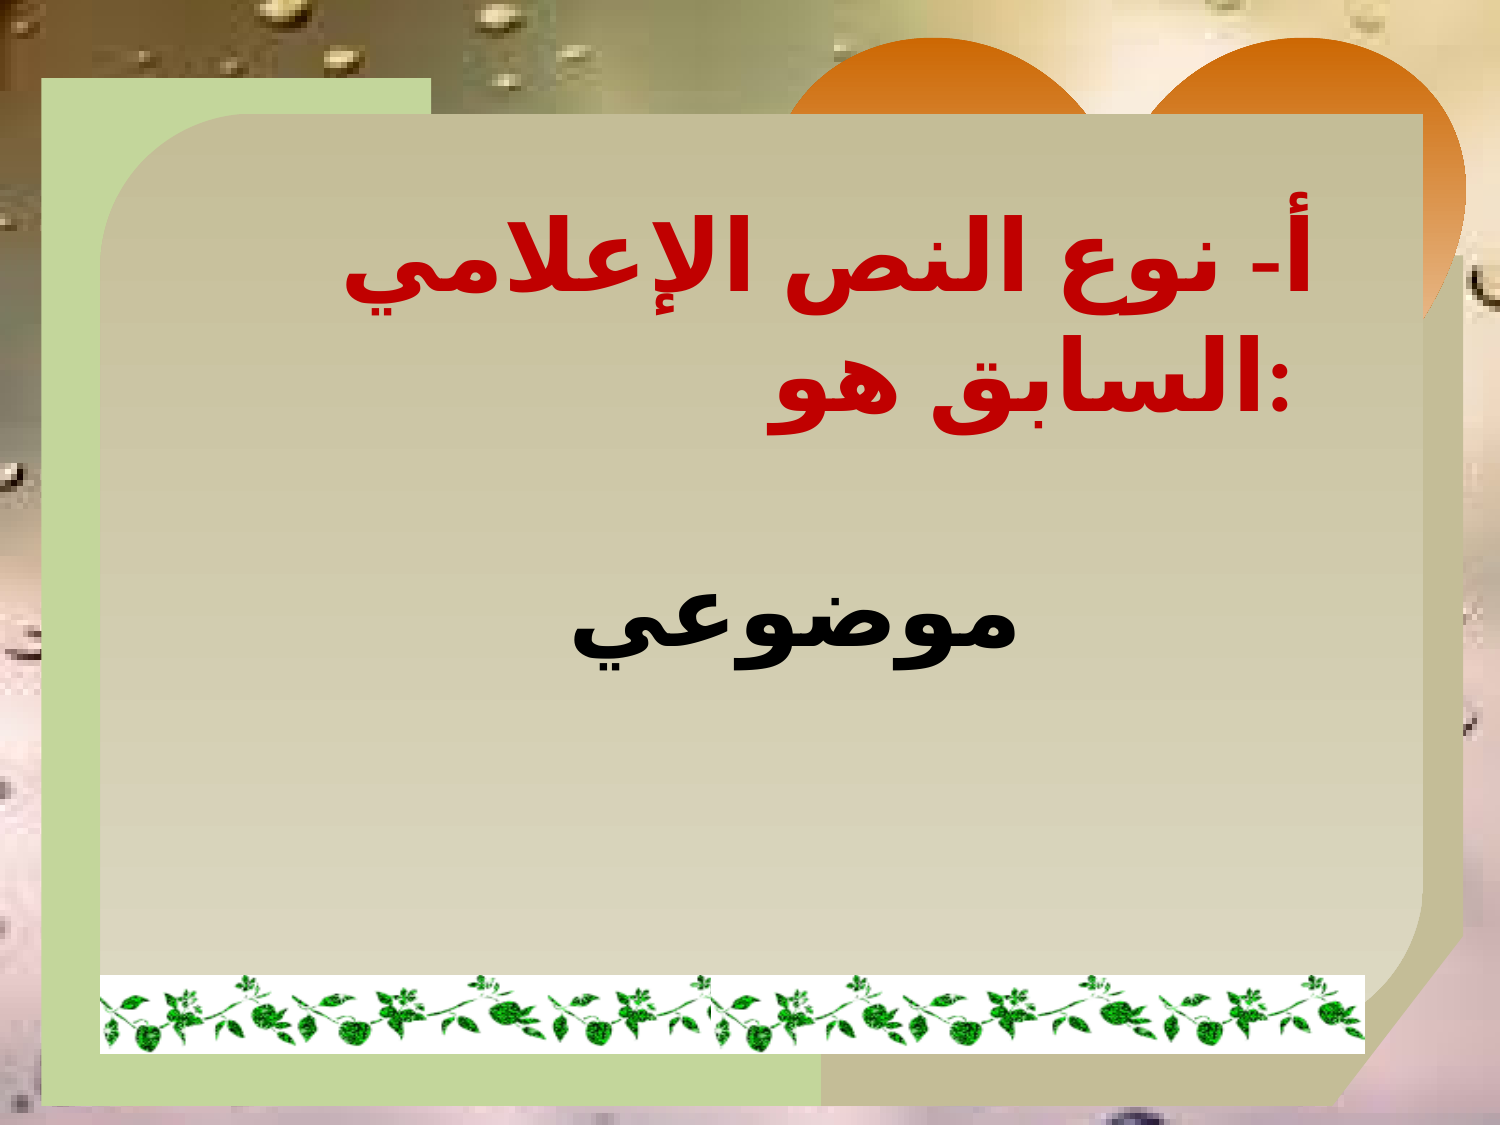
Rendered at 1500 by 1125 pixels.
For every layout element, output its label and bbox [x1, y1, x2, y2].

picture [0, 0, 1500, 1125]
text_box [41, 30, 1464, 1107]
